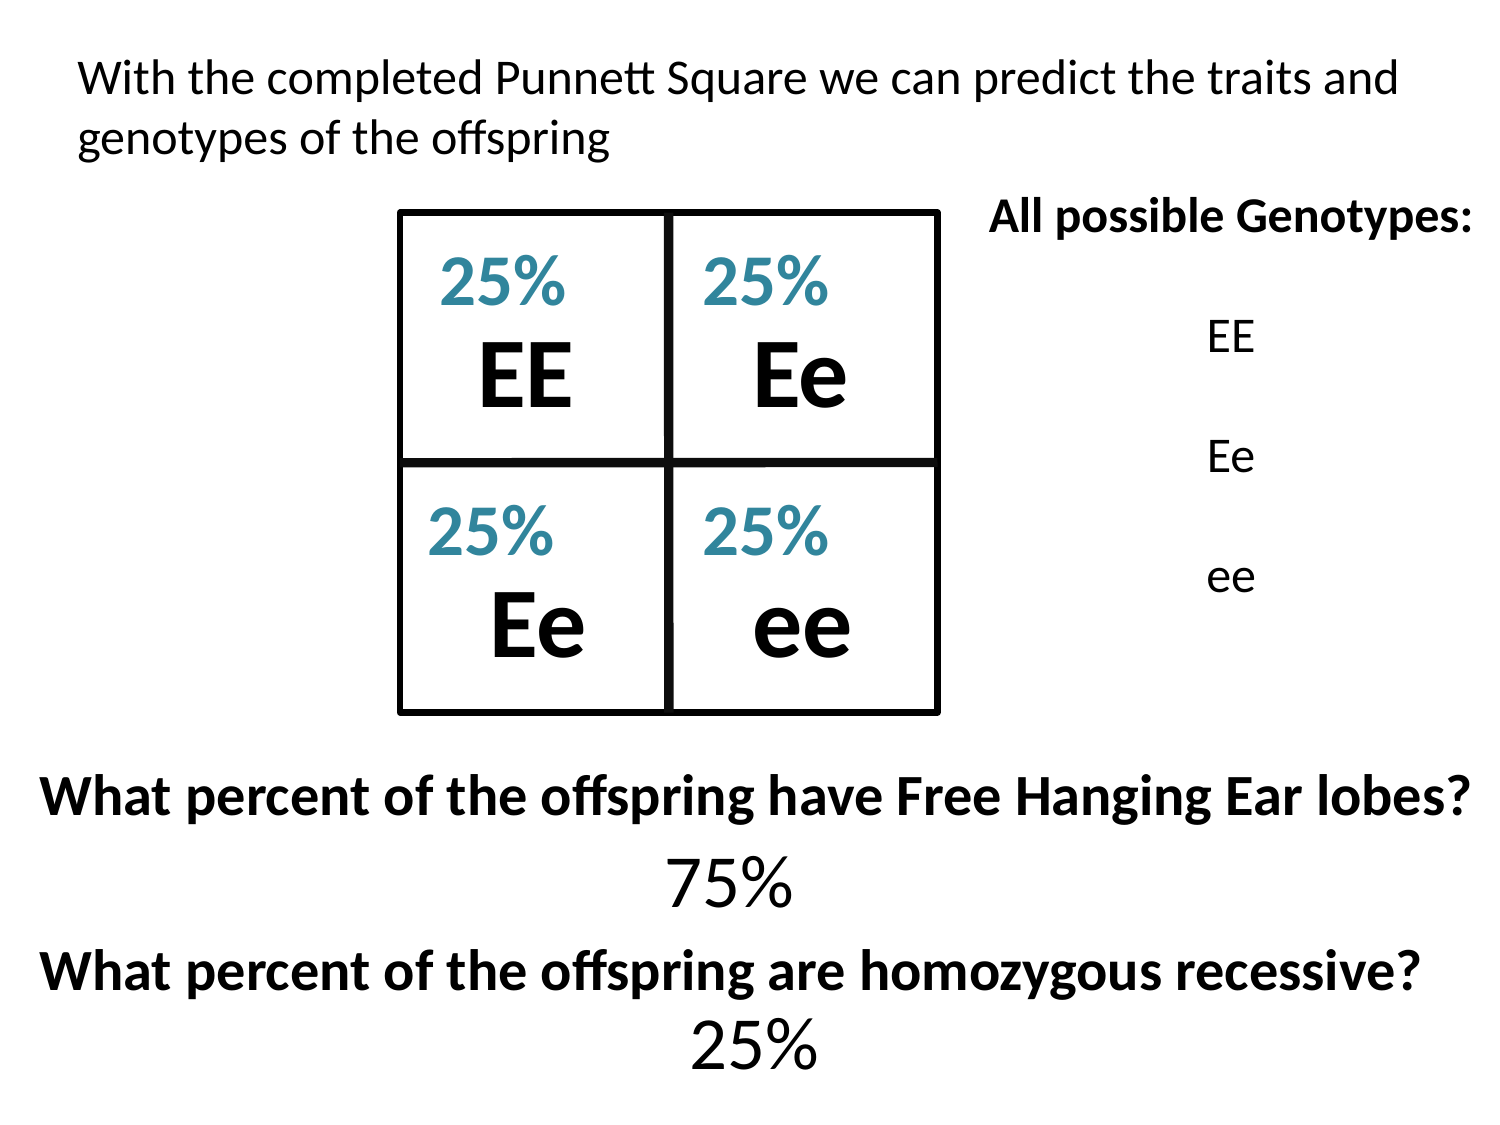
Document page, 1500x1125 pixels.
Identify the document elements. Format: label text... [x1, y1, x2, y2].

text_box What percent of the offspring have Free Hanging Ear lobes? [24, 749, 1500, 905]
text_box 75% [650, 824, 988, 924]
text_box What percent of the offspring are homozygous recessive? [24, 924, 1500, 1010]
text_box 25% [675, 987, 850, 1093]
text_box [62, 37, 1500, 713]
